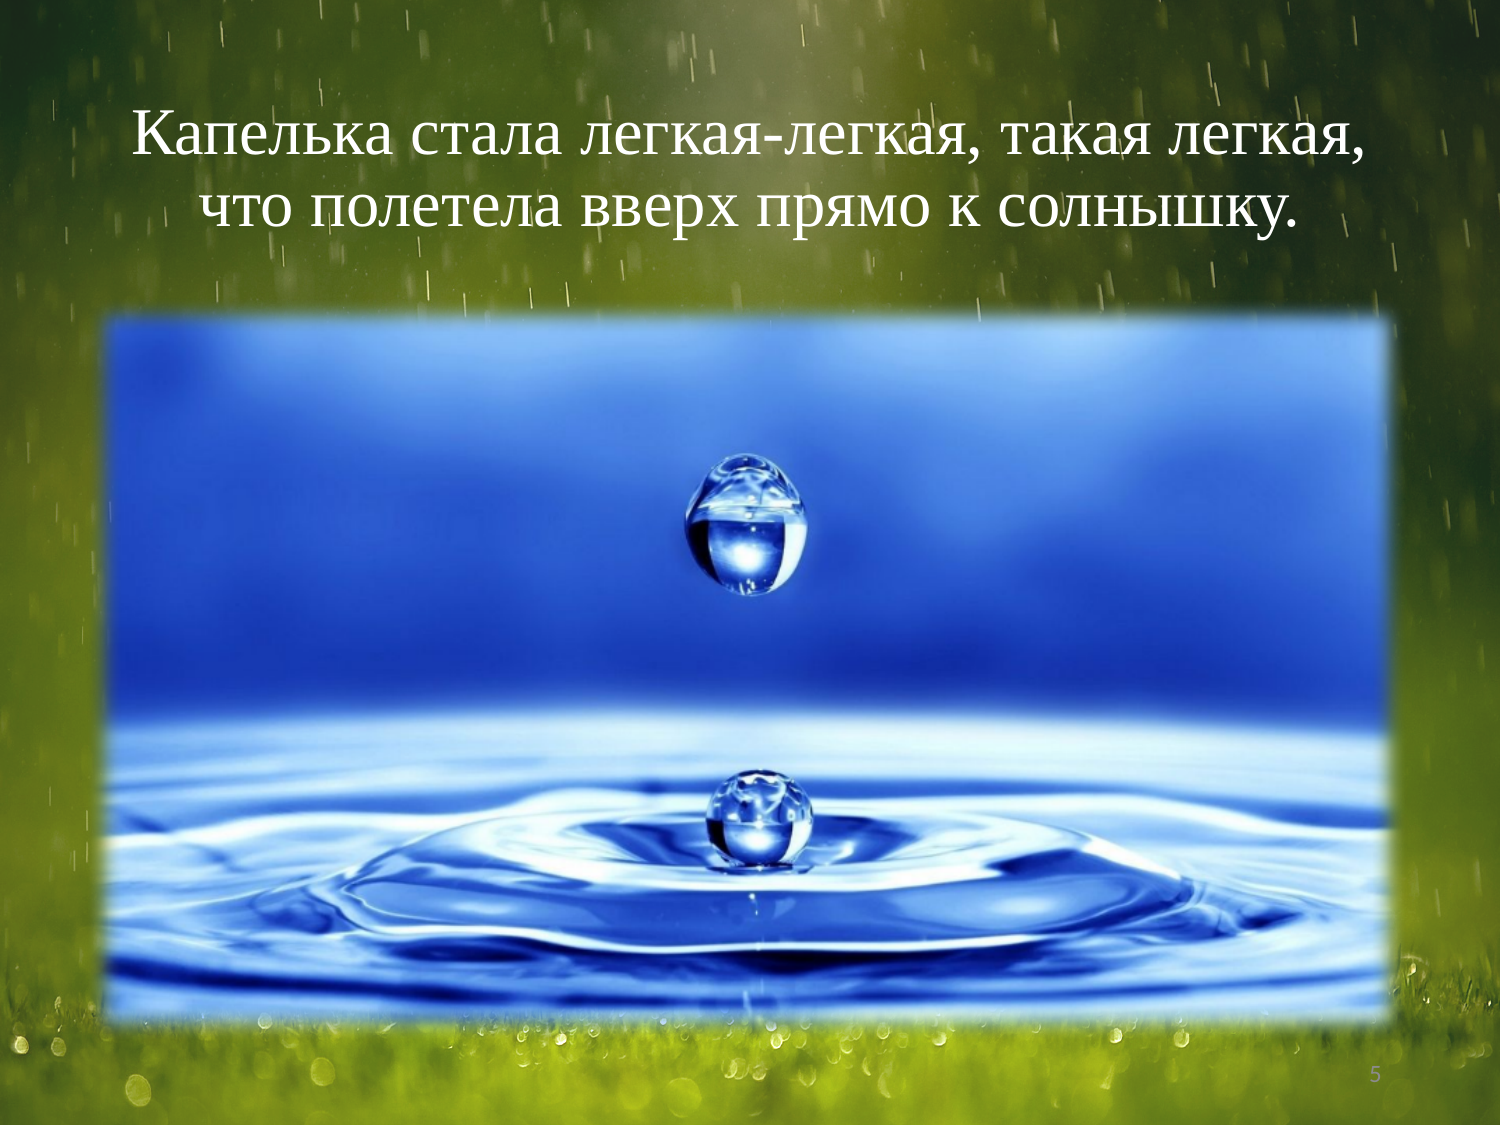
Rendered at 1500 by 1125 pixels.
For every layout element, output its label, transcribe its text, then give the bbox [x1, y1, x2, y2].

slide_number 5 [1059, 1042, 1397, 1103]
picture [87, 298, 1407, 1041]
title Капелька стала легкая-легкая, такая легкая, что полетела вверх прямо к солнышку. [103, 59, 1397, 278]
